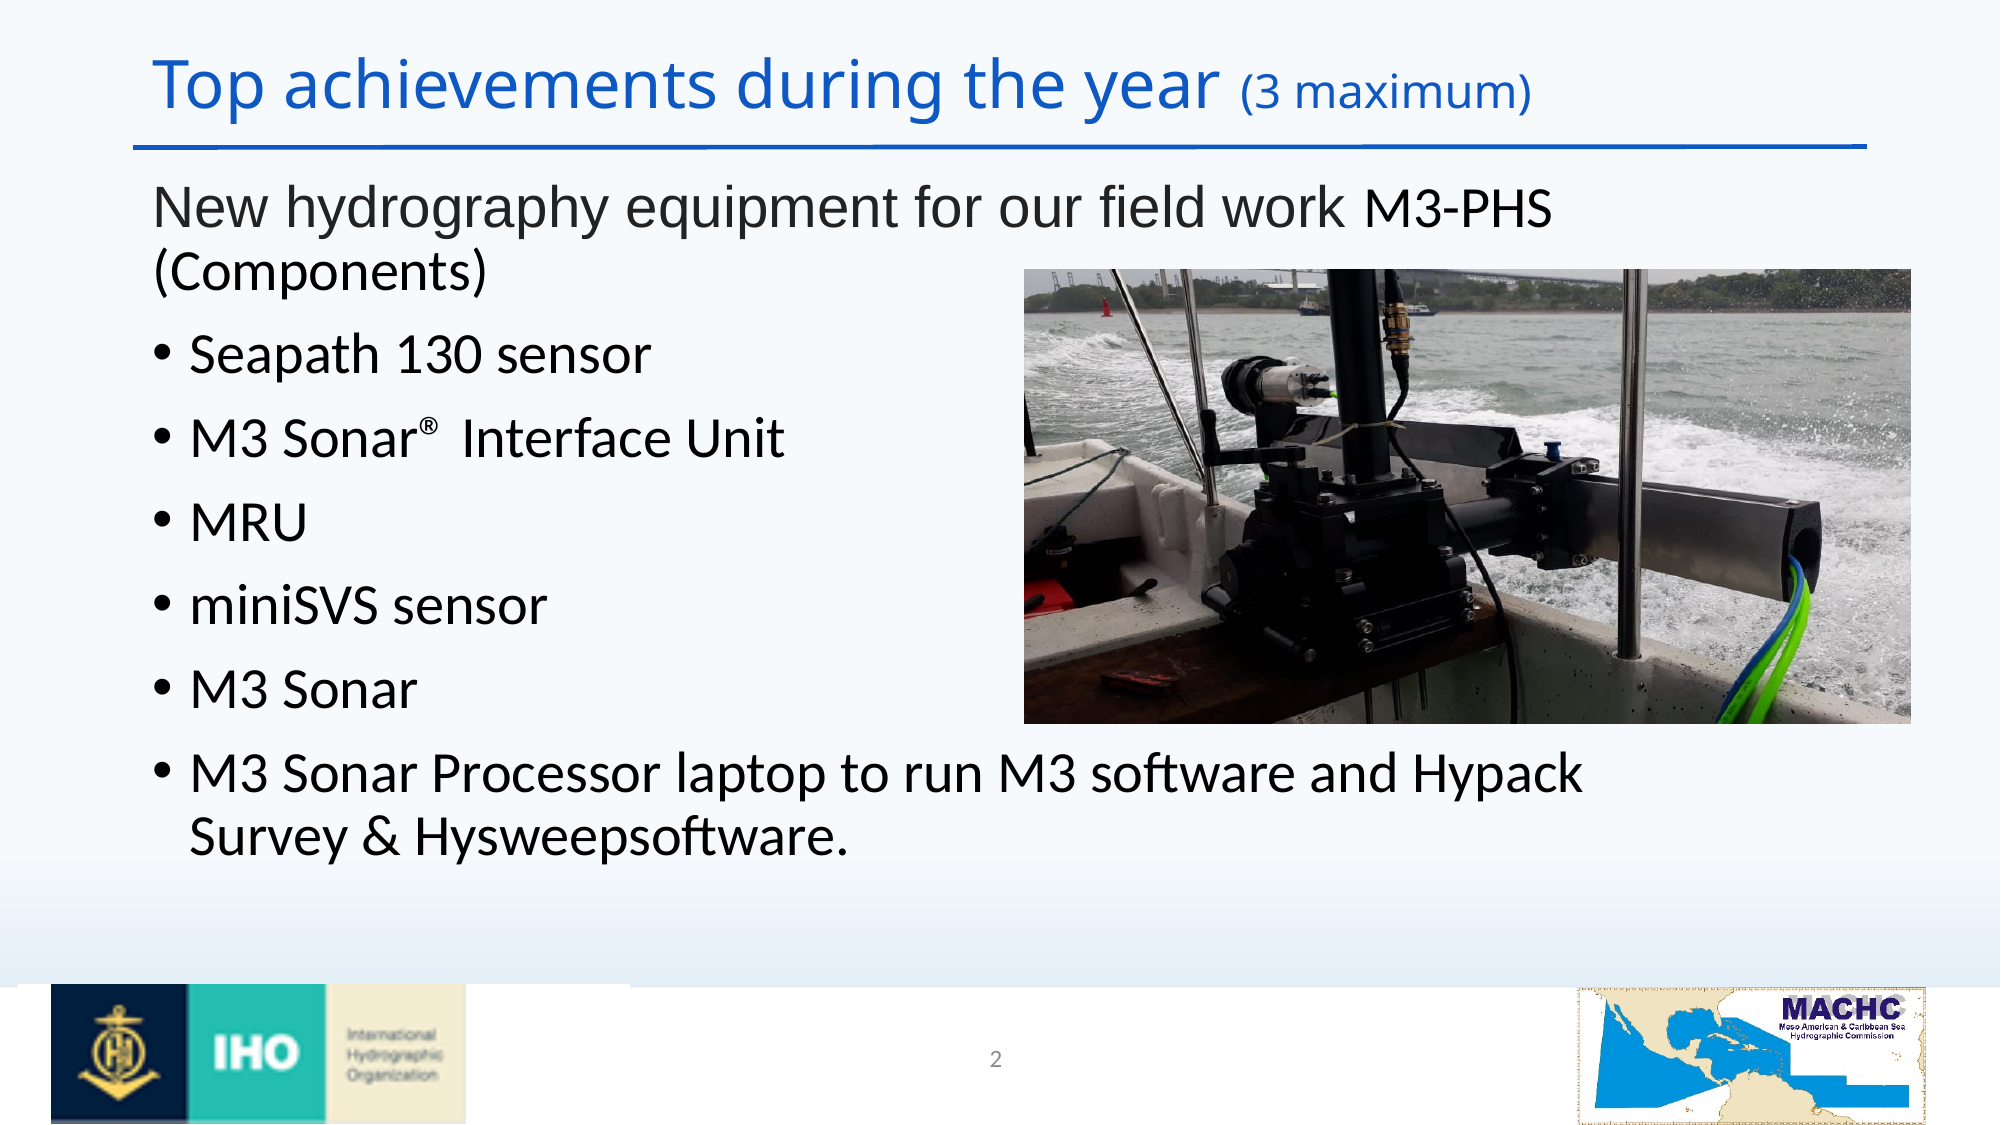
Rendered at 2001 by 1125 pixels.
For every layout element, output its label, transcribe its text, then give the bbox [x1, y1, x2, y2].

slide_number 2 [771, 1027, 1221, 1088]
picture [1577, 987, 1926, 1125]
text_box [18, 984, 630, 1125]
list New hydrography equipment for our field work M3-PHS (Components) Seapath 130 sensor M3 Sonar® Interface Unit MRU miniSVS sensor M3 Sonar M3 Sonar Processor laptop to run M3 software and Hypack Survey & Hysweepsoftware. [137, 169, 1752, 981]
picture [1024, 269, 1911, 724]
title Top achievements during the year (3 maximum) [137, 42, 1911, 132]
picture [51, 984, 466, 1124]
